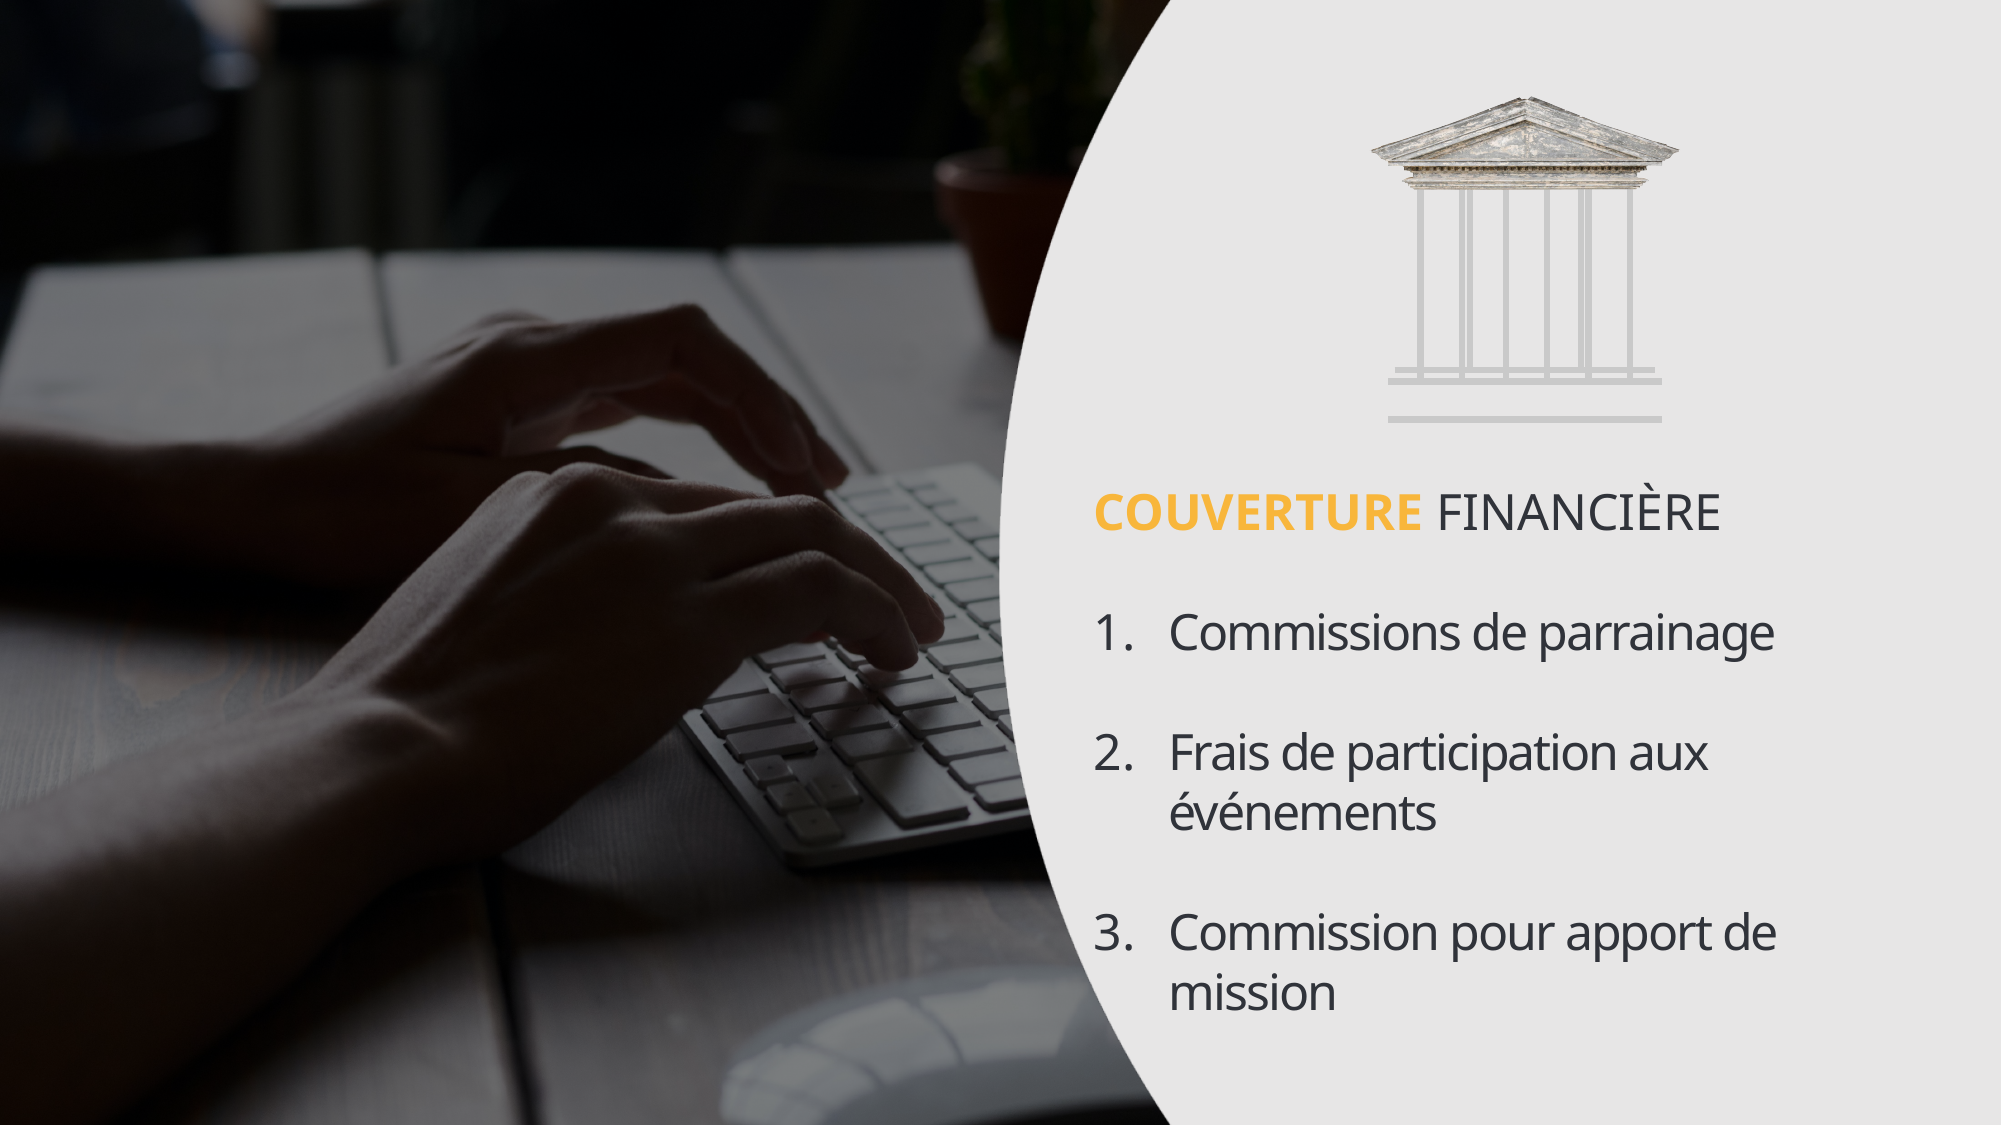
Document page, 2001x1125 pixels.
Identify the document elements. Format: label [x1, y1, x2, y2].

picture [0, 0, 2001, 1125]
text_box [1366, 92, 1684, 420]
